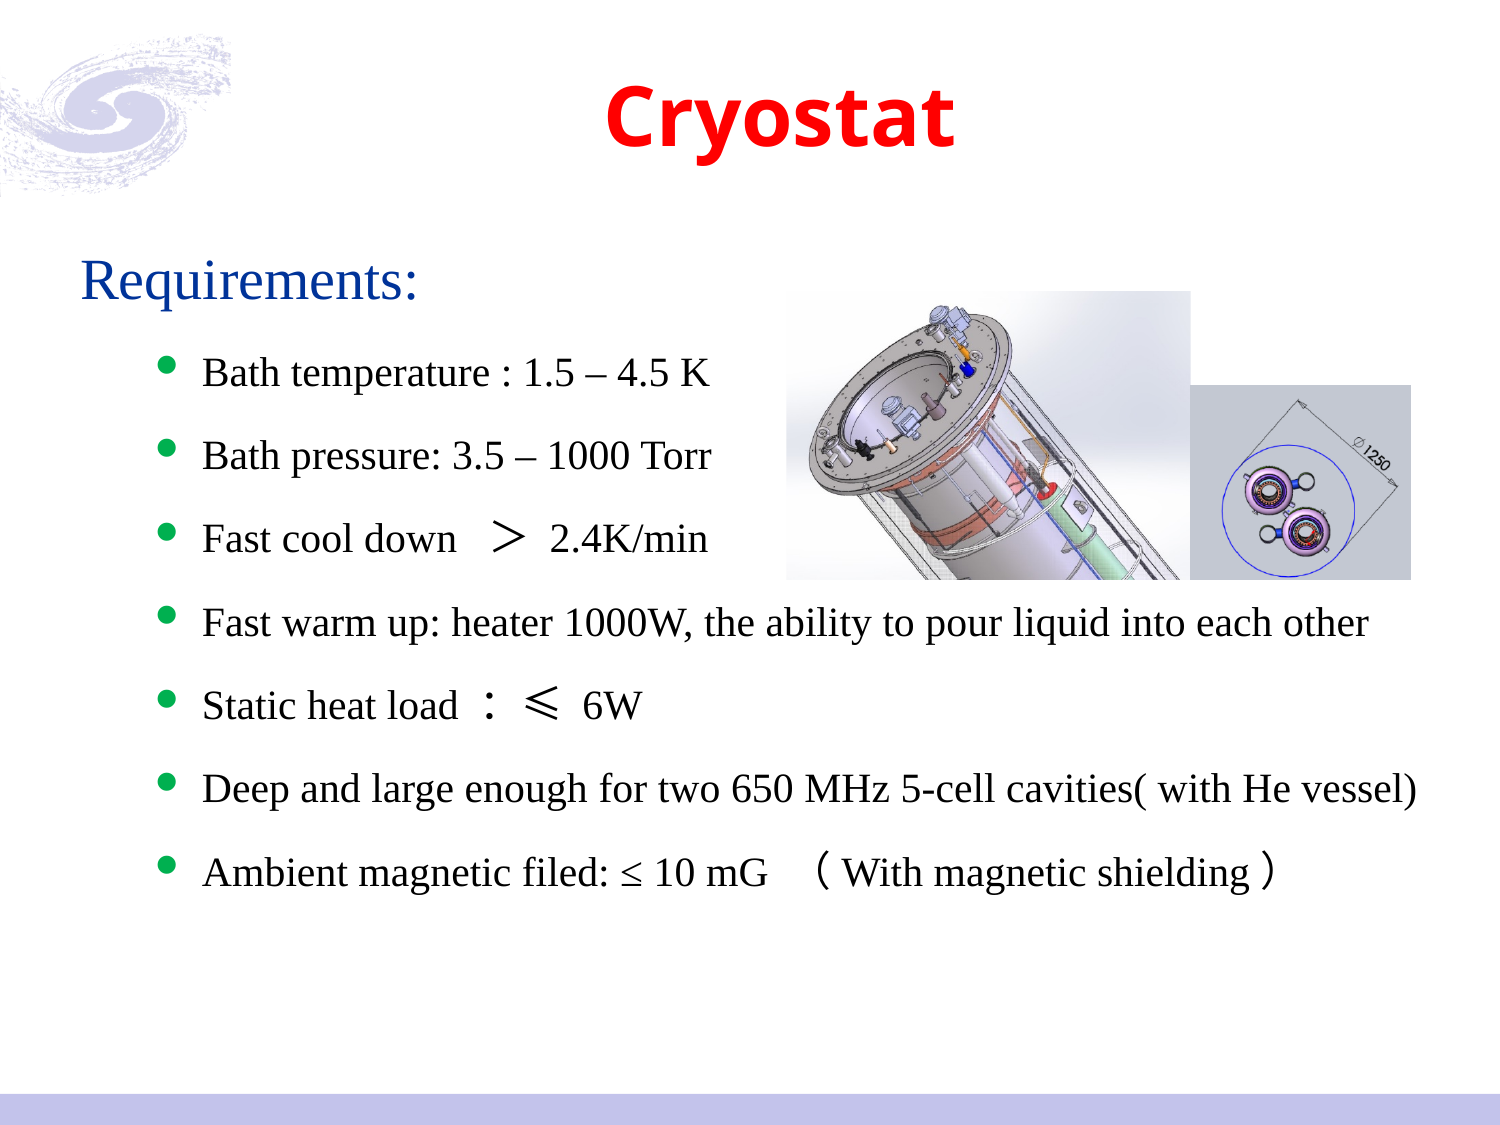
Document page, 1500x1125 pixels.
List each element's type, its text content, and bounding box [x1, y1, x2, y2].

list Requirements: Bath temperature : 1.5 – 4.5 K Bath pressure: 3.5 – 1000 Torr Fast cool down ＞ 2.4K/min Fast warm up: heater 1000W, the ability to pour liquid into each other Static heat load ：≤ 6W Deep and large enough for two 650 MHz 5-cell cavities( with He vessel) Ambient magnetic filed: ≤ 10 mG （With magnetic shielding） [64, 233, 1436, 953]
title Cryostat [194, 18, 1367, 207]
picture [786, 291, 1411, 580]
picture [0, 27, 194, 197]
